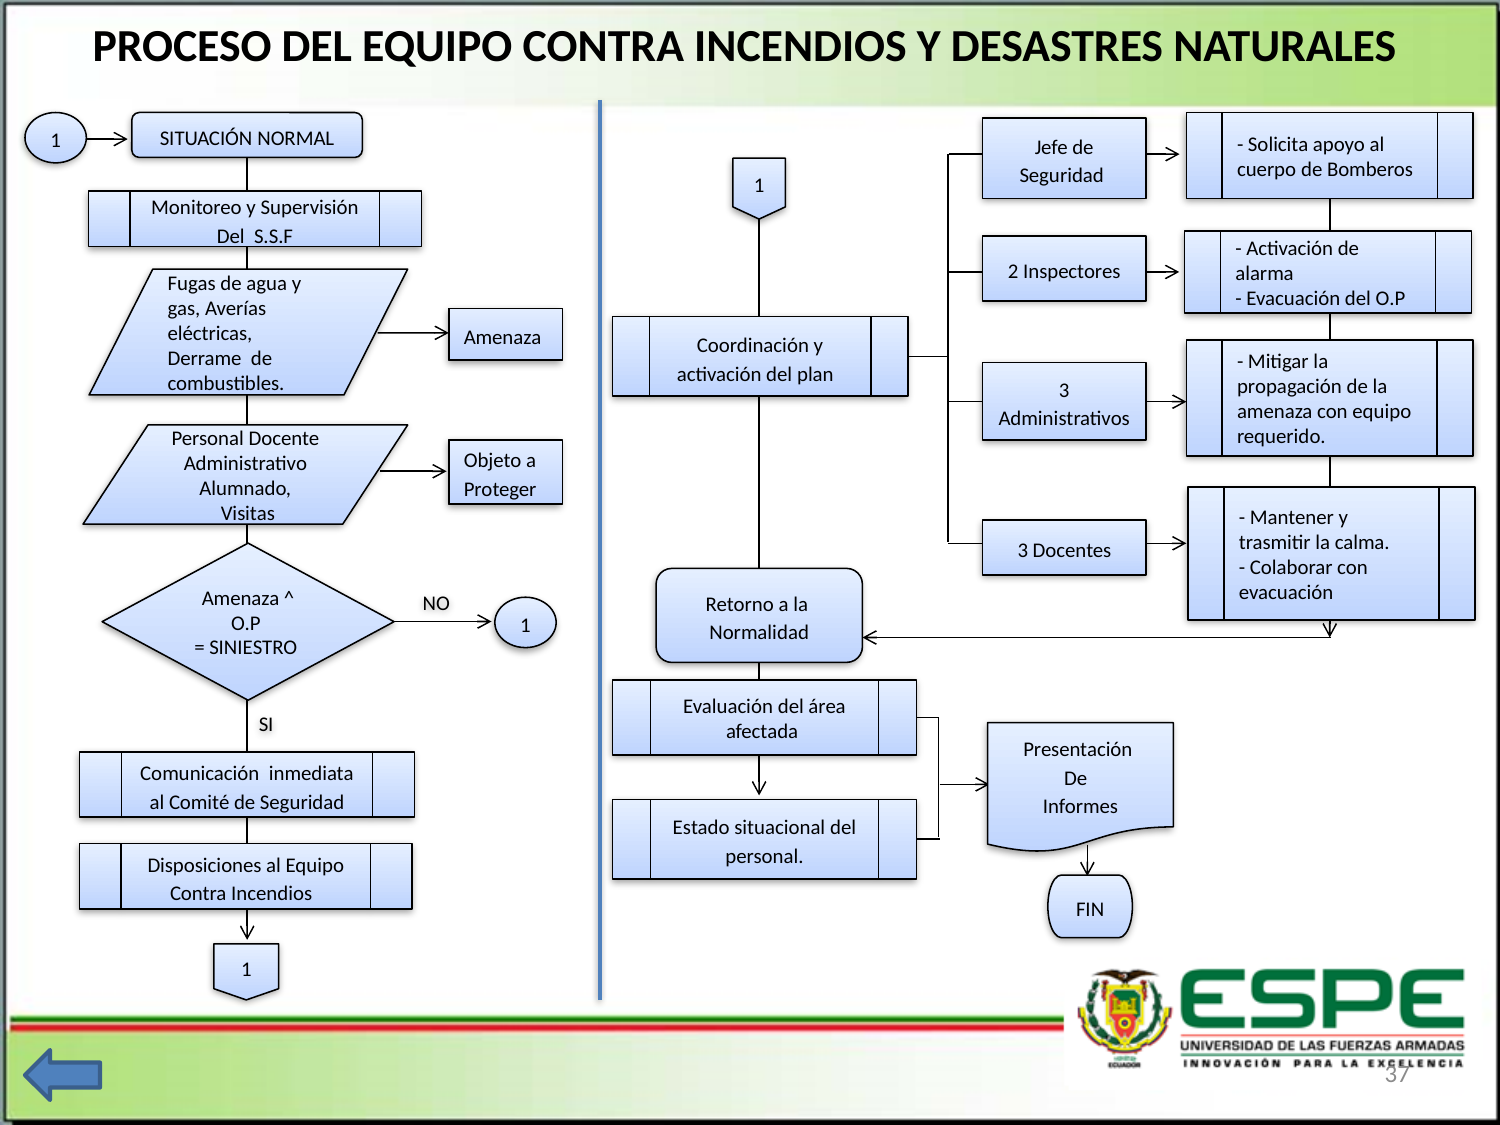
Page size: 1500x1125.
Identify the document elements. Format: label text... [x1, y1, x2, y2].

slide_number 37 [1074, 1042, 1425, 1103]
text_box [24, 112, 563, 1001]
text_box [612, 112, 1476, 938]
title PROCESO DEL EQUIPO CONTRA INCENDIOS Y DESASTRES NATURALES [12, 11, 1488, 75]
picture [0, 0, 1500, 1125]
text_box [22, 1048, 103, 1102]
